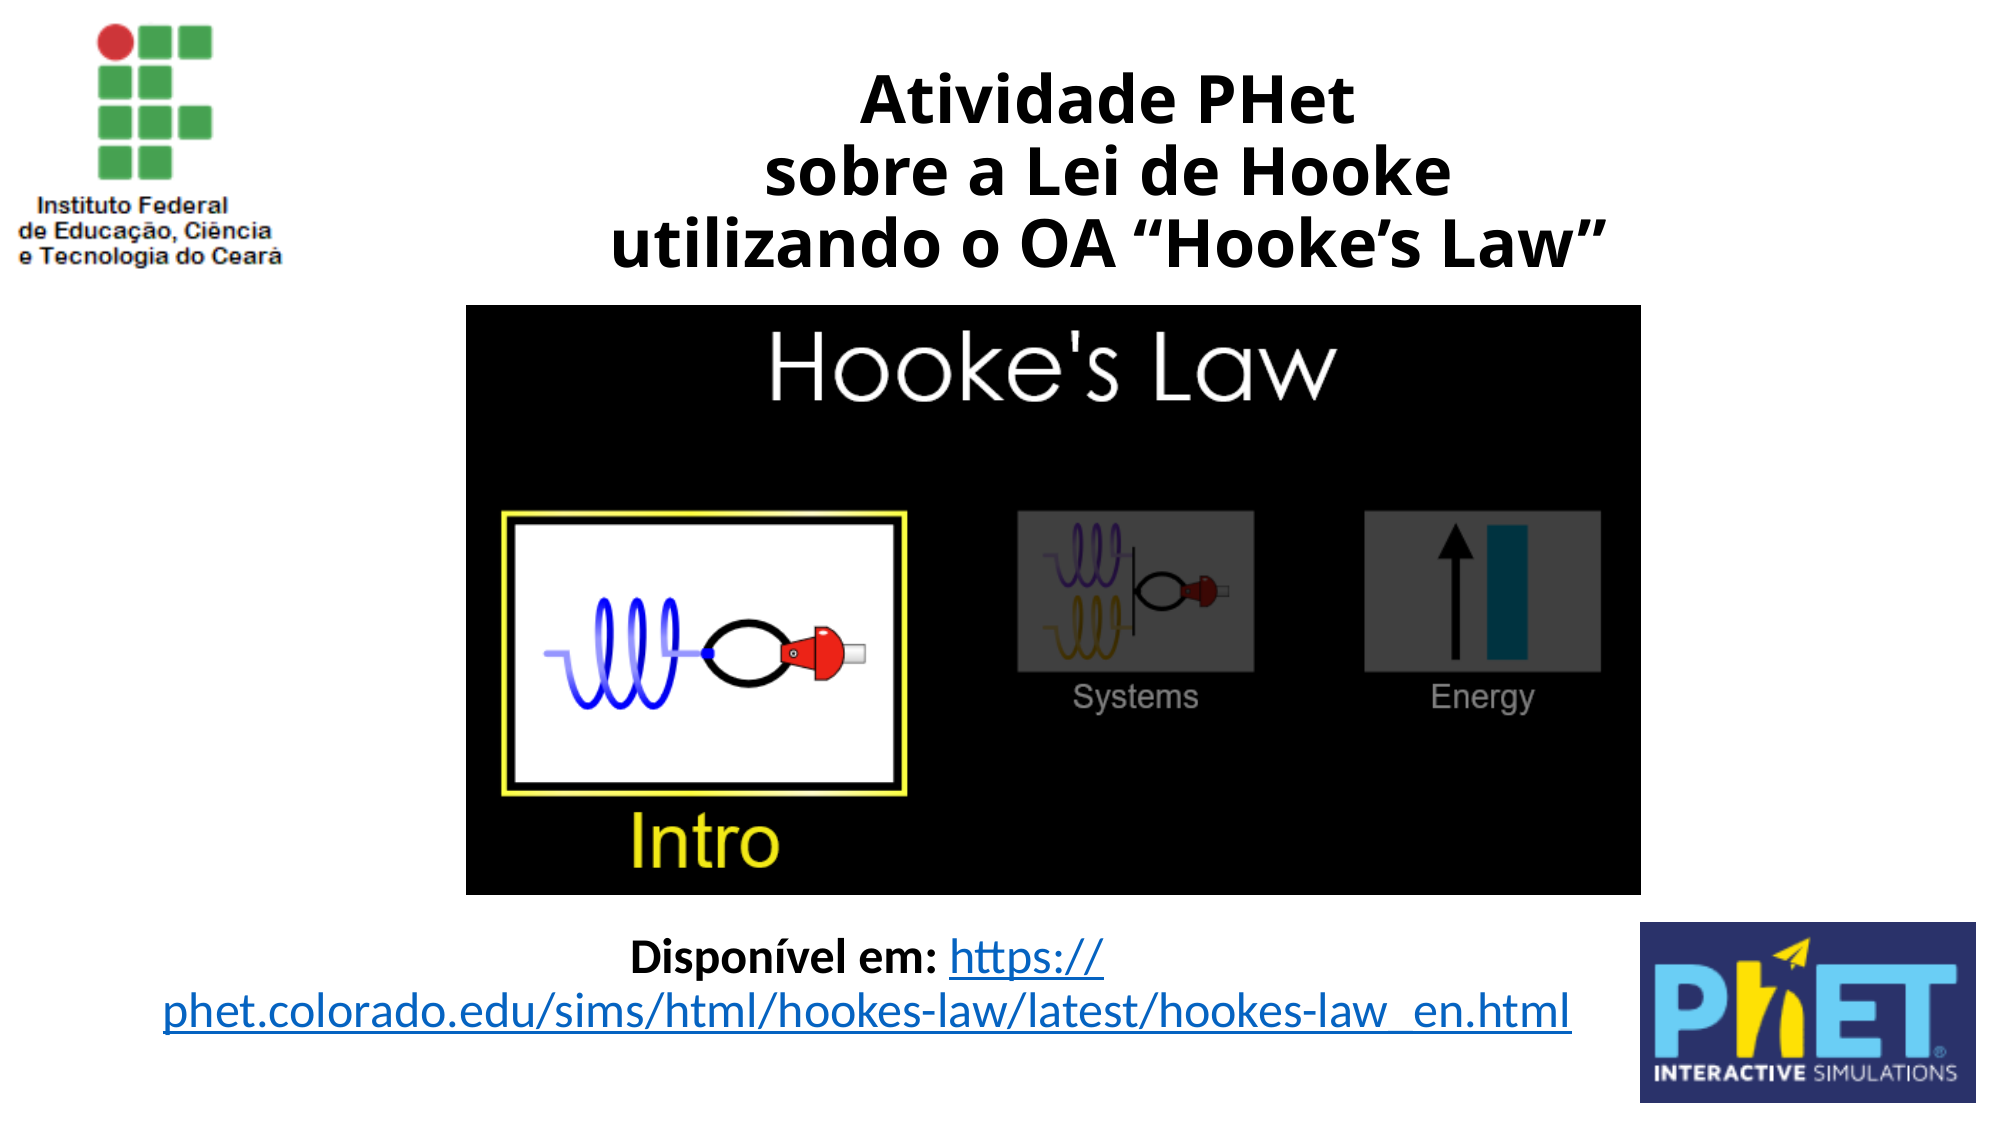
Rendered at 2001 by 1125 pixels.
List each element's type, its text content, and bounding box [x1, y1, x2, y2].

subtitle Disponível em: https://phet.colorado.edu/sims/html/hookes-law/latest/hookes-law_en.html [93, 922, 1641, 1125]
picture [466, 305, 1641, 895]
picture [0, 16, 302, 273]
picture [1640, 922, 1976, 1103]
title Atividade PHet sobre a Lei de Hooke utilizando o OA “Hooke’s Law” [330, 0, 1888, 290]
